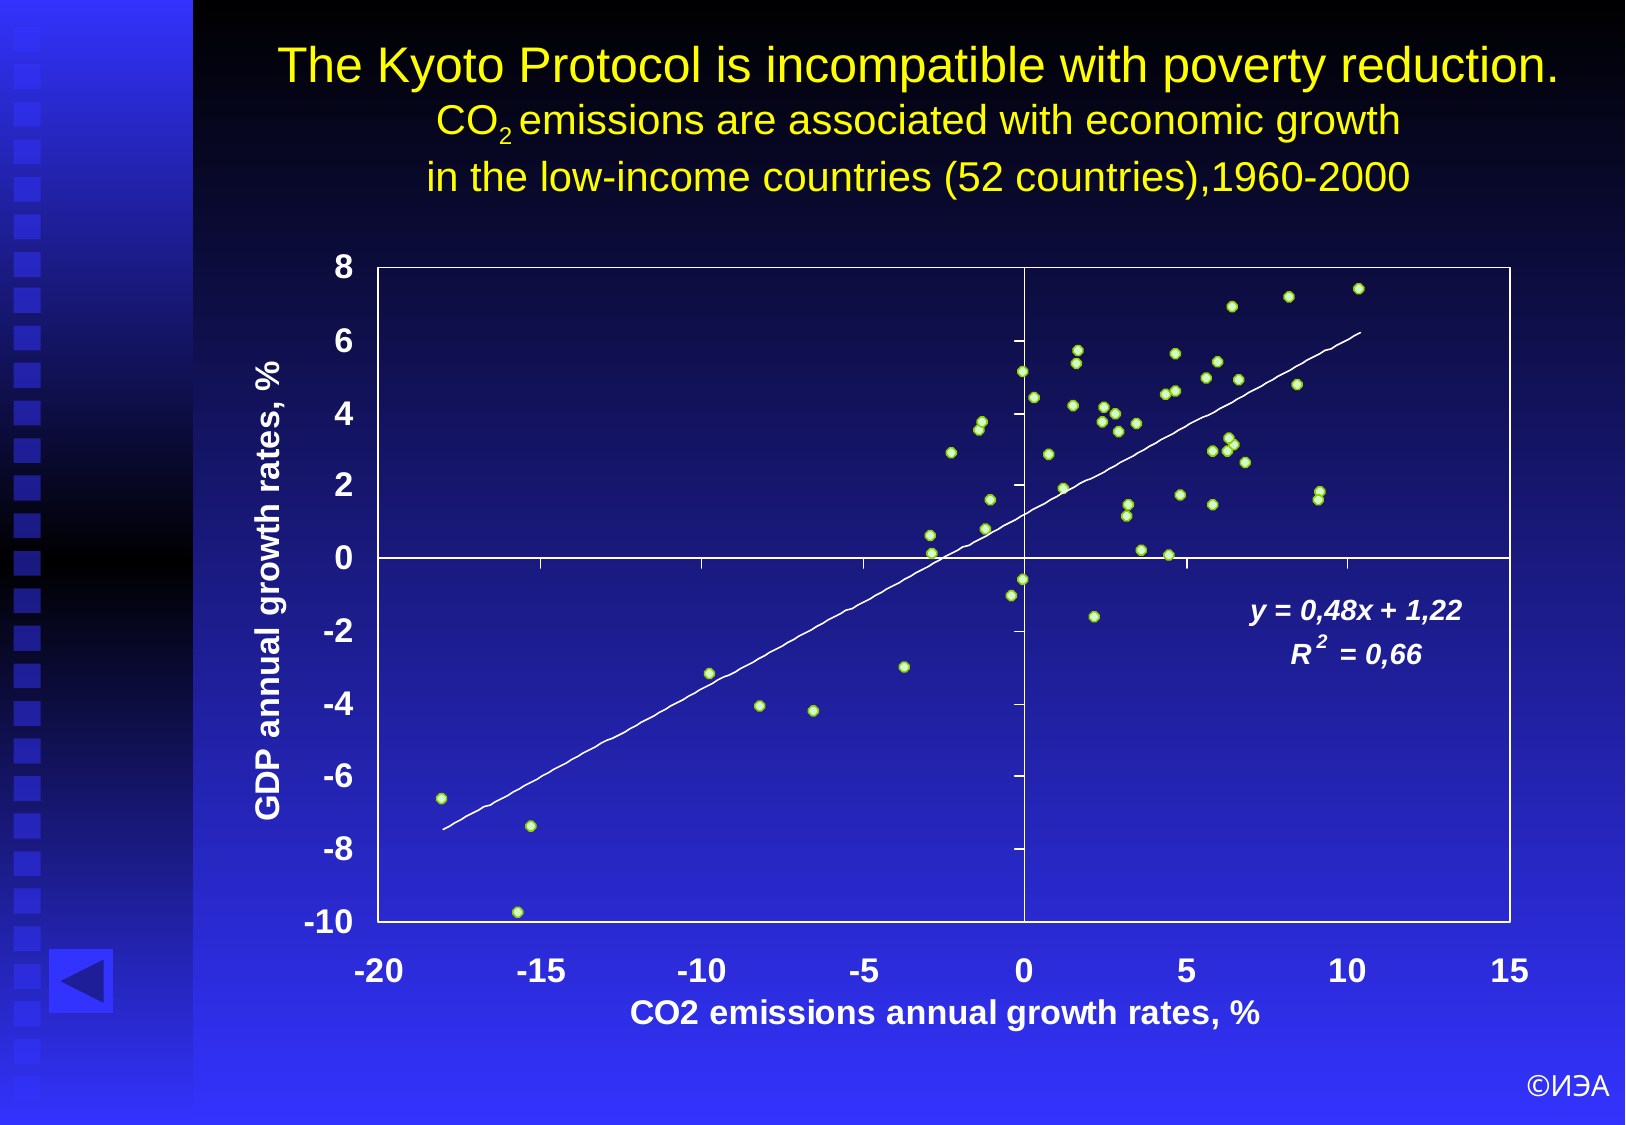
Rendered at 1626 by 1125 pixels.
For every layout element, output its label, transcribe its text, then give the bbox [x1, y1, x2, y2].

footer ©ИЭА [1109, 1049, 1625, 1125]
title The Kyoto Protocol is incompatible with poverty reduction. CO2 emissions are associated with economic growth in the low-income countries (52 countries),1960-2000 [233, 18, 1605, 214]
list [168, 213, 1574, 1051]
